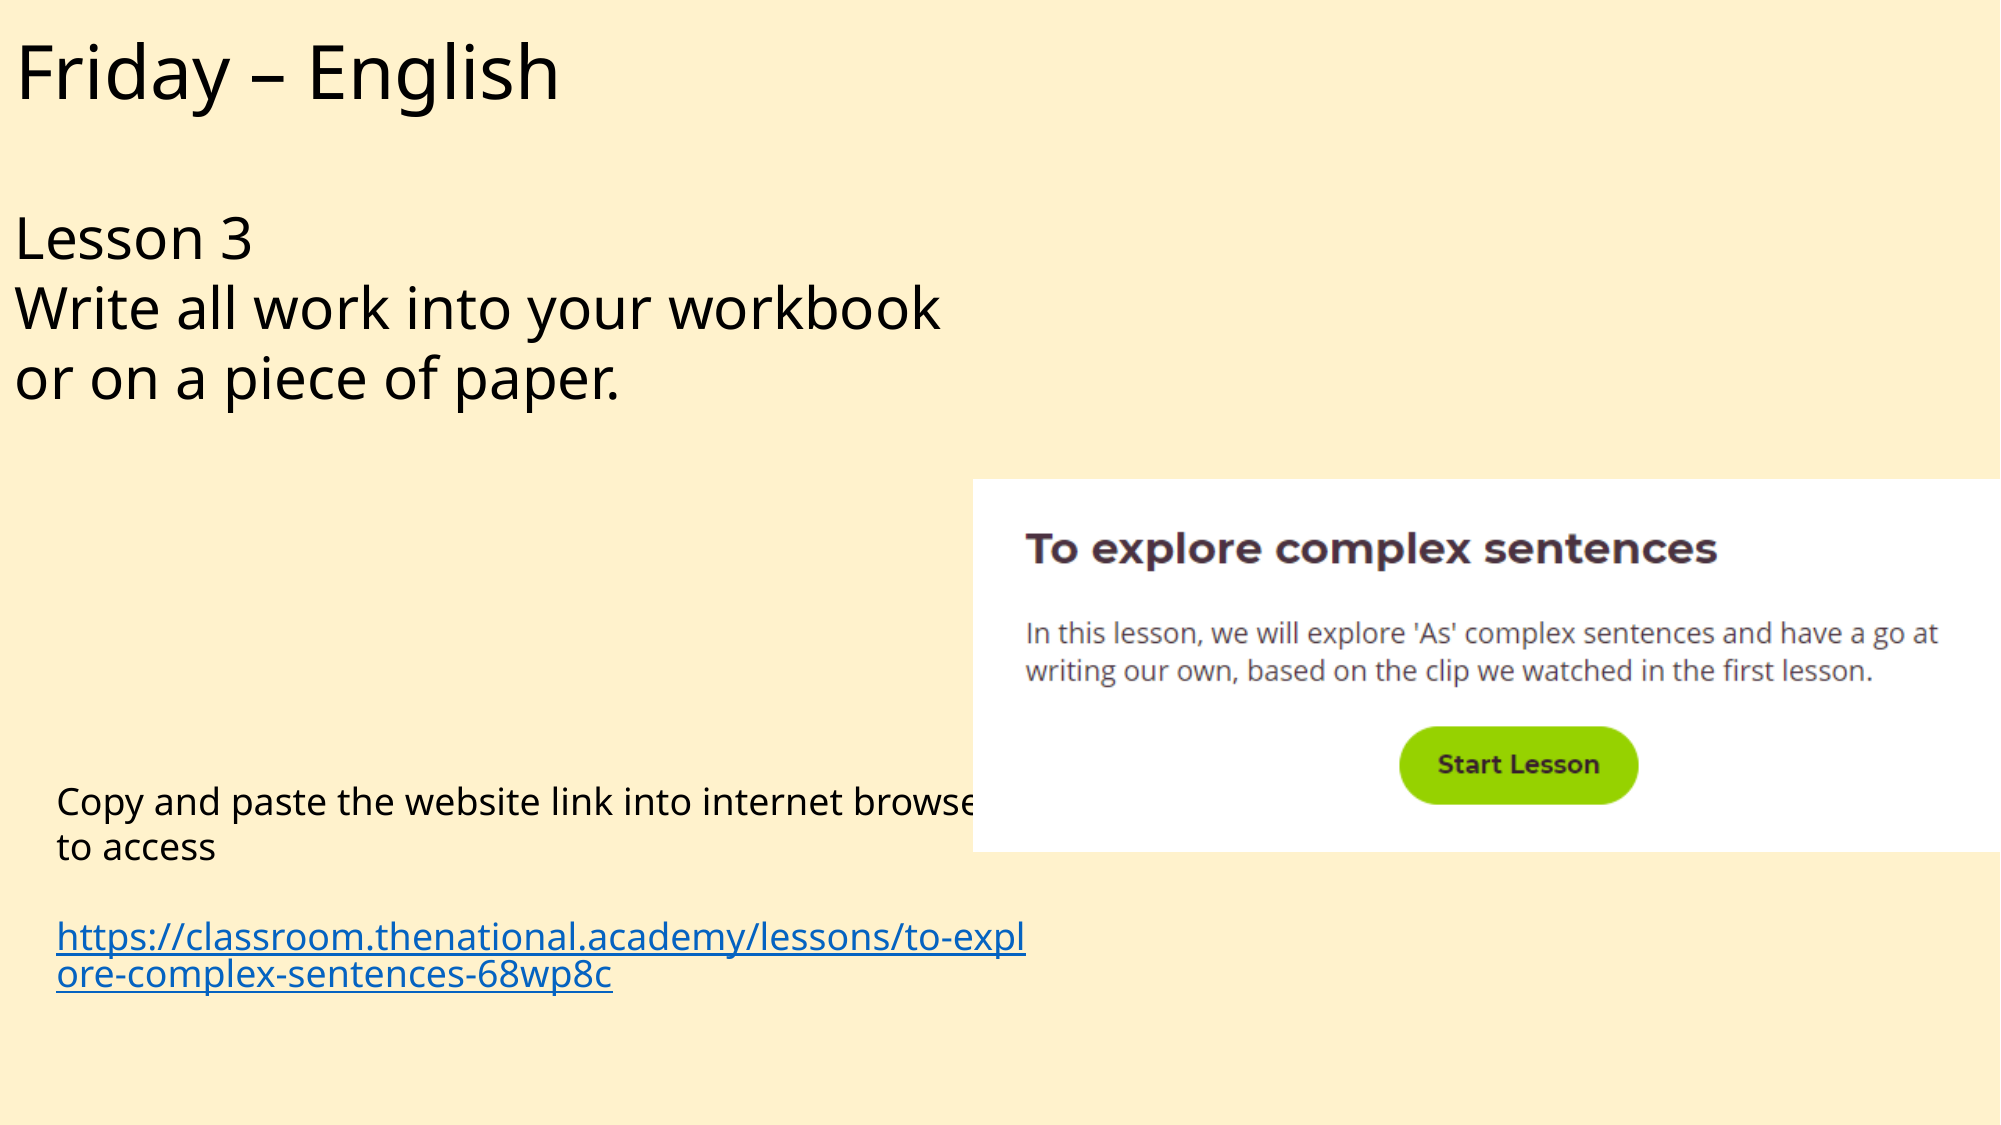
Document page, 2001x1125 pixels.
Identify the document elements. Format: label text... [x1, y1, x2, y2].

text_box Copy and paste the website link into internet browser to access https://classroom.thenational.academy/lessons/to-explore-complex-sentences-68wp8c [41, 770, 1042, 1017]
title Friday – English [0, 21, 1358, 124]
picture [973, 479, 2000, 852]
text_box Lesson 3 Write all work into your workbook or on a piece of paper. [0, 123, 1000, 489]
